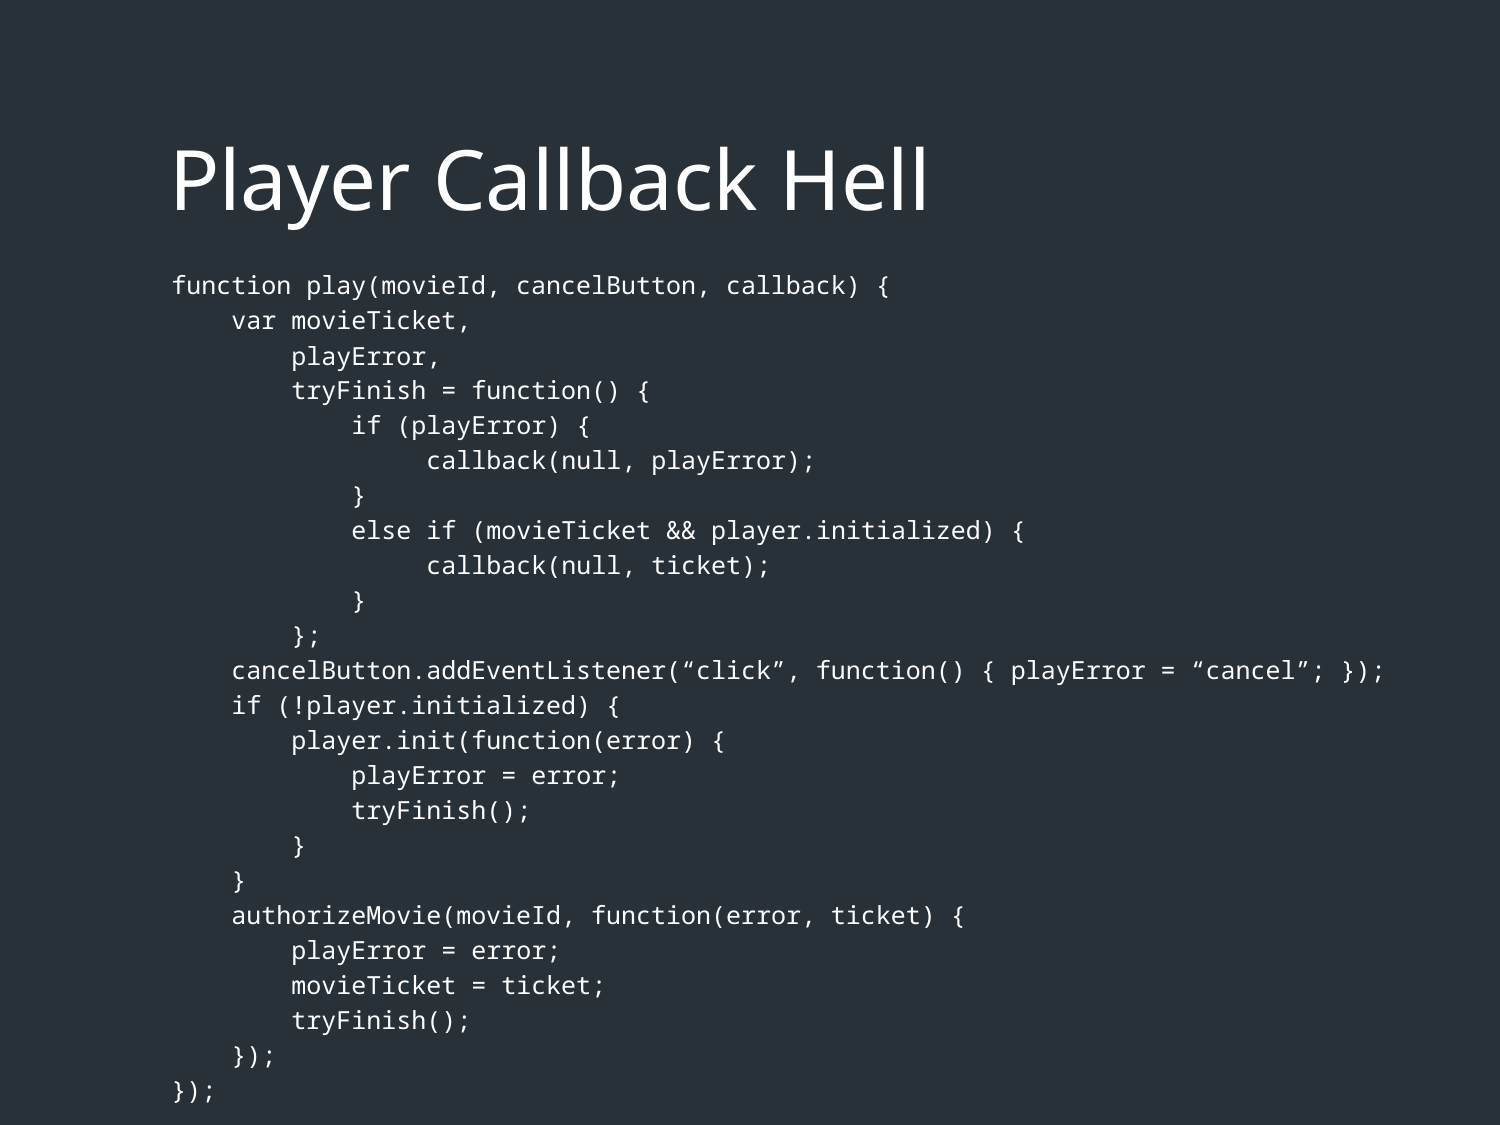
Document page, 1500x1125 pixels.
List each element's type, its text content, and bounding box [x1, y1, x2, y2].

title Player Callback Hell [154, 45, 1355, 236]
list function play(movieId, cancelButton, callback) { var movieTicket, playError, tryFinish = function() { if (playError) { callback(null, playError); } else if (movieTicket && player.initialized) { callback(null, ticket); } }; cancelButton.addEventListener(“click”, function() { playError = “cancel”; }); if (!player.initialized) { player.init(function(error) { playError = error; tryFinish(); } } authorizeMovie(movieId, function(error, ticket) { playError = error; movieTicket = ticket; tryFinish(); }); }); [150, 262, 1500, 1113]
